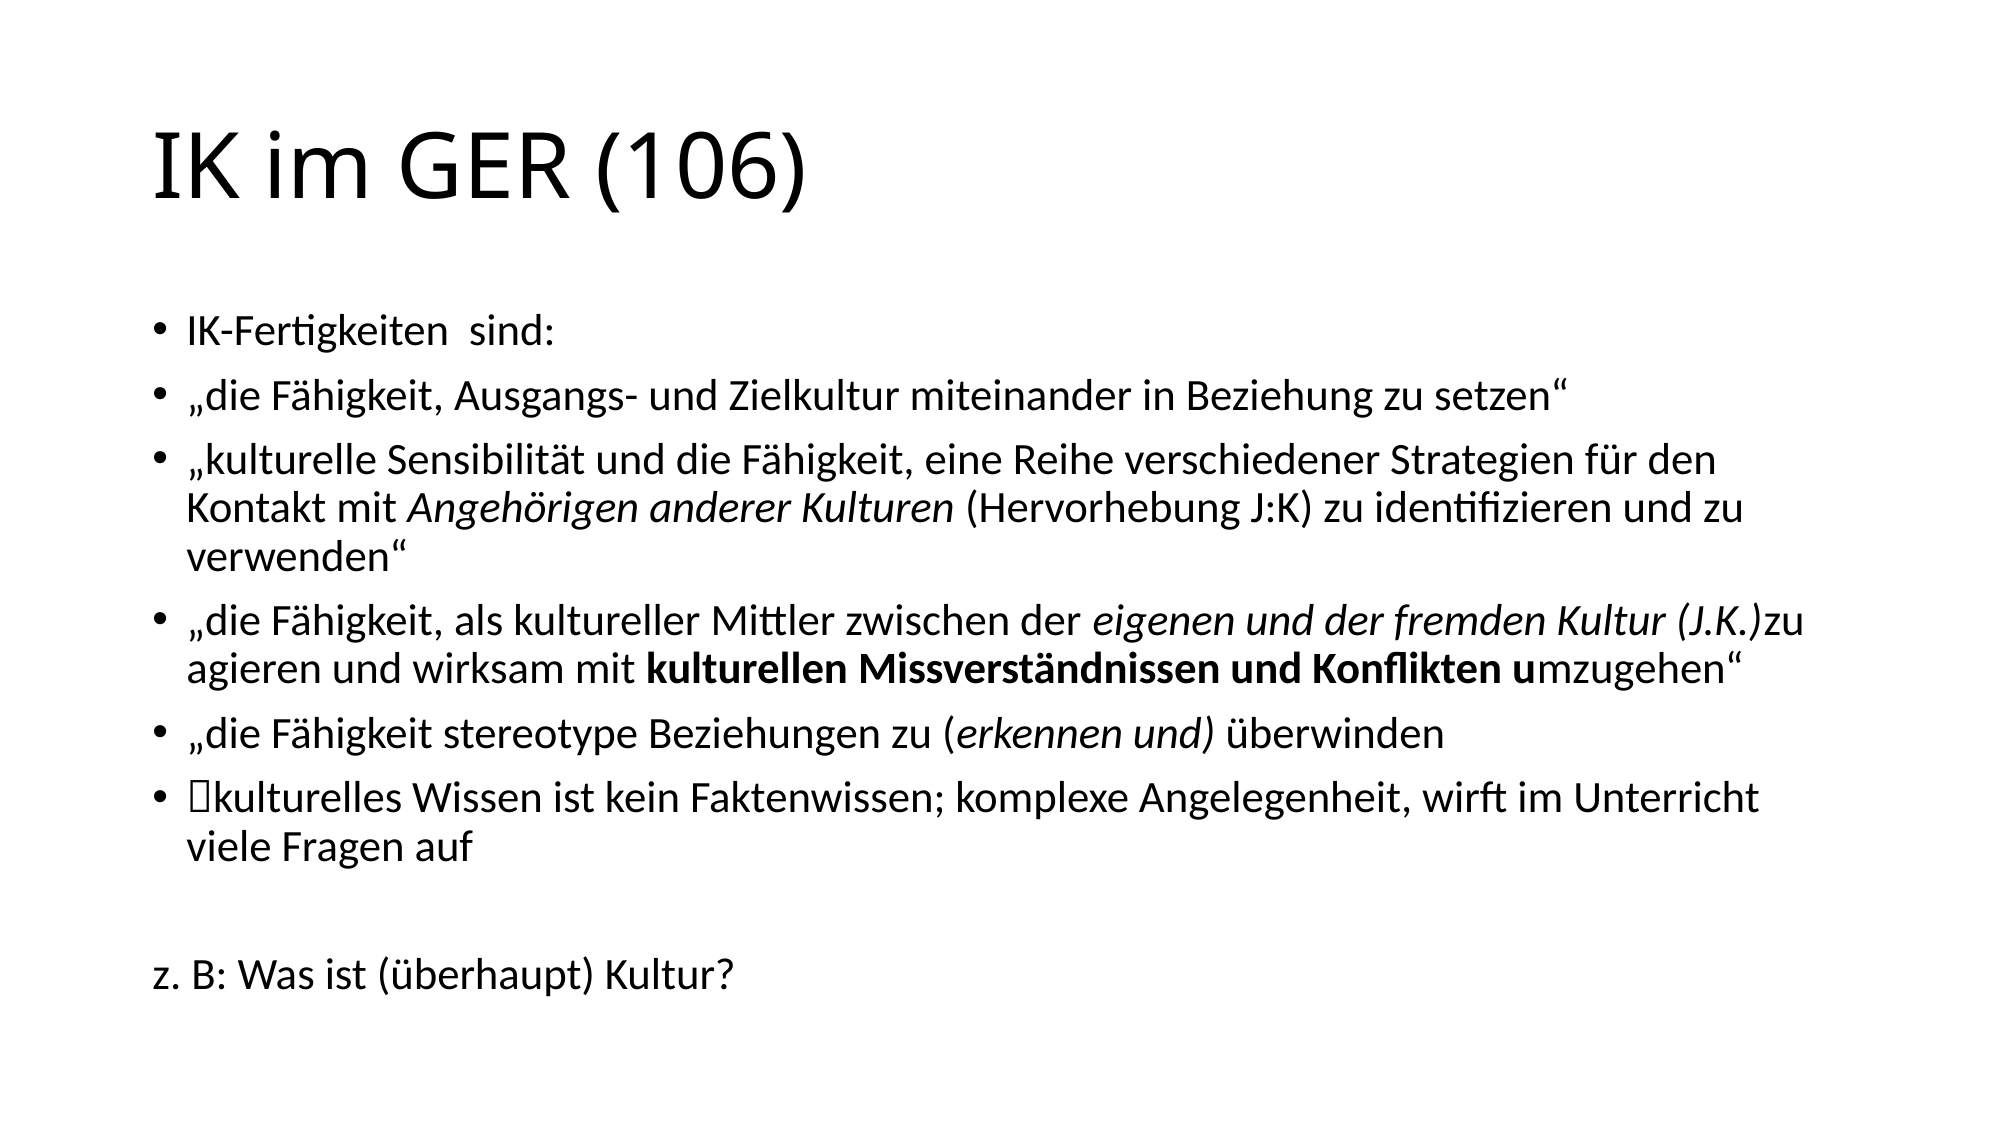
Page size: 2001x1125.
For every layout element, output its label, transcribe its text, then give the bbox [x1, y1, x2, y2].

title IK im GER (106) [137, 59, 1863, 278]
list IK-Fertigkeiten sind: „die Fähigkeit, Ausgangs- und Zielkultur miteinander in Beziehung zu setzen“ „kulturelle Sensibilität und die Fähigkeit, eine Reihe verschiedener Strategien für den Kontakt mit Angehörigen anderer Kulturen (Hervorhebung J:K) zu identifizieren und zu verwenden“ „die Fähigkeit, als kultureller Mittler zwischen der eigenen und der fremden Kultur (J.K.)zu agieren und wirksam mit kulturellen Missverständnissen und Konflikten umzugehen“ „die Fähigkeit stereotype Beziehungen zu (erkennen und) überwinden kulturelles Wissen ist kein Faktenwissen; komplexe Angelegenheit, wirft im Unterricht viele Fragen auf z. B: Was ist (überhaupt) Kultur? [137, 299, 1863, 1014]
